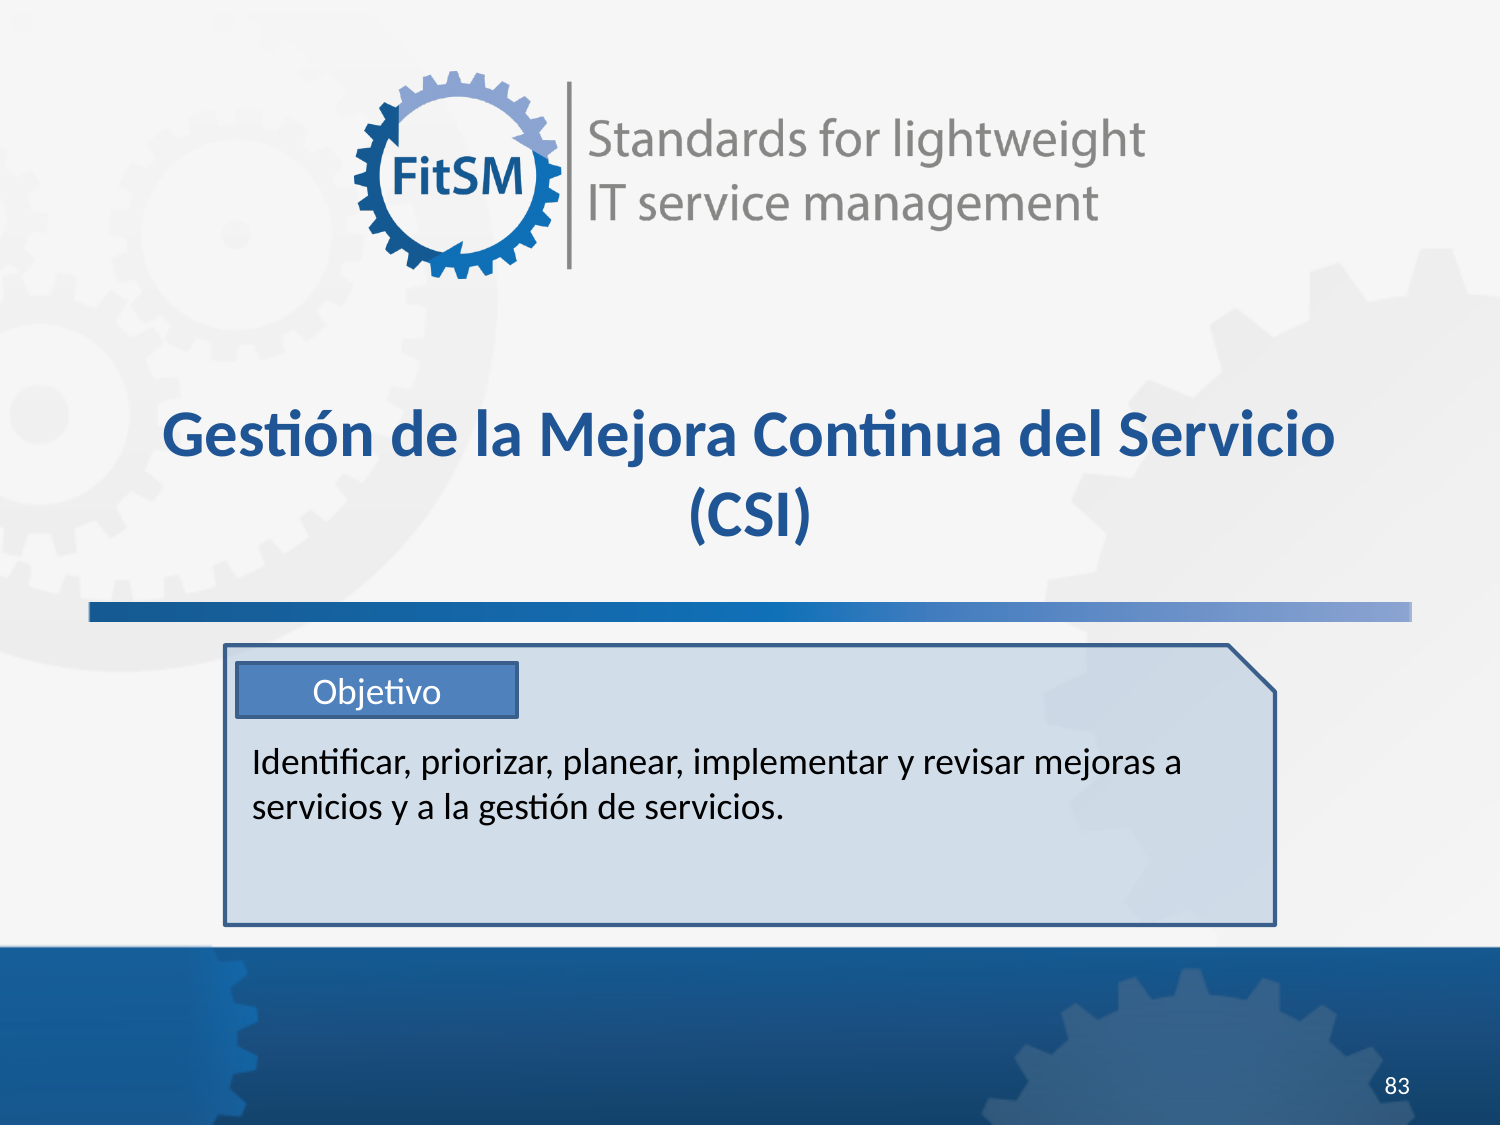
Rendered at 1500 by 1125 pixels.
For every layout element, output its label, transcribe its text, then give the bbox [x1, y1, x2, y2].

text_box Objetivo [235, 661, 519, 719]
text_box <Foliennummer> [1074, 1054, 1425, 1115]
text_box Gestión de la Mejora Continua del Servicio (CSI) [112, 349, 1388, 591]
text_box [222, 643, 1278, 928]
text_box Identificar, priorizar, planear, implementar y revisar mejoras a servicios y a la gestión de servicios. [237, 729, 1260, 835]
picture [0, 0, 1500, 1125]
text_box [225, 637, 1275, 687]
